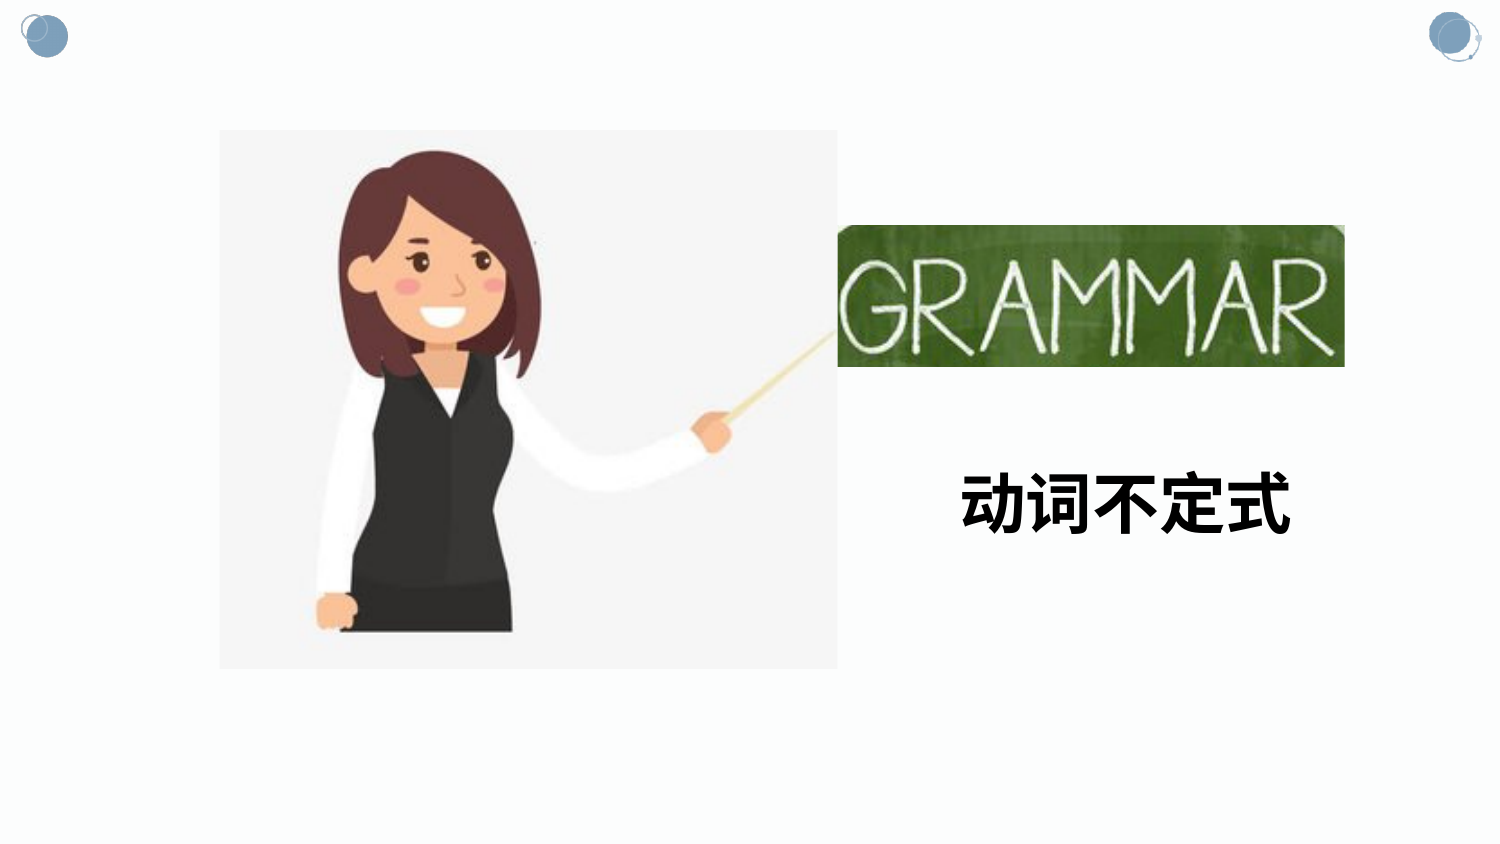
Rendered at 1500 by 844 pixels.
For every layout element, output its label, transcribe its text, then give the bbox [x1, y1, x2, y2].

picture [1411, 0, 1500, 73]
picture [0, 0, 89, 73]
text_box 动词不定式 [944, 454, 1308, 550]
picture [219, 130, 1345, 669]
